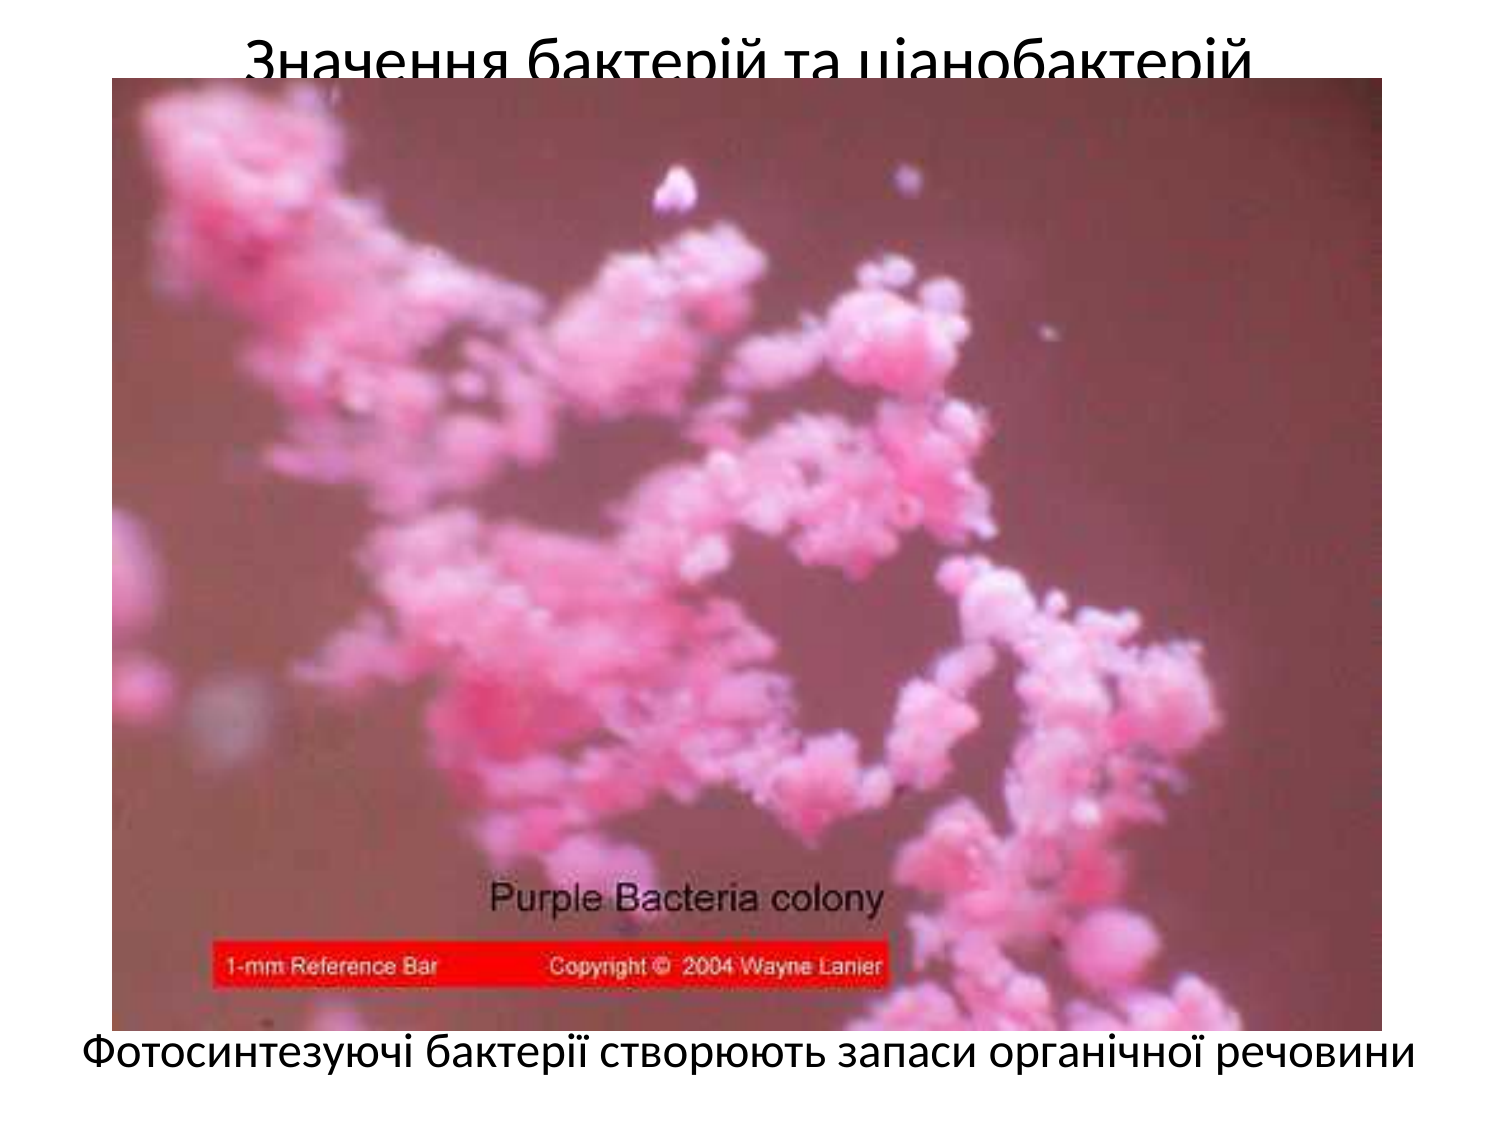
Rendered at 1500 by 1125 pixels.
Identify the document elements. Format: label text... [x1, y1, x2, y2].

list Фотосинтезуючі бактерії створюють запаси органічної речовини [0, 1011, 1500, 1125]
title Значення бактерій та ціанобактерій [75, 0, 1425, 114]
picture [111, 77, 1382, 1031]
